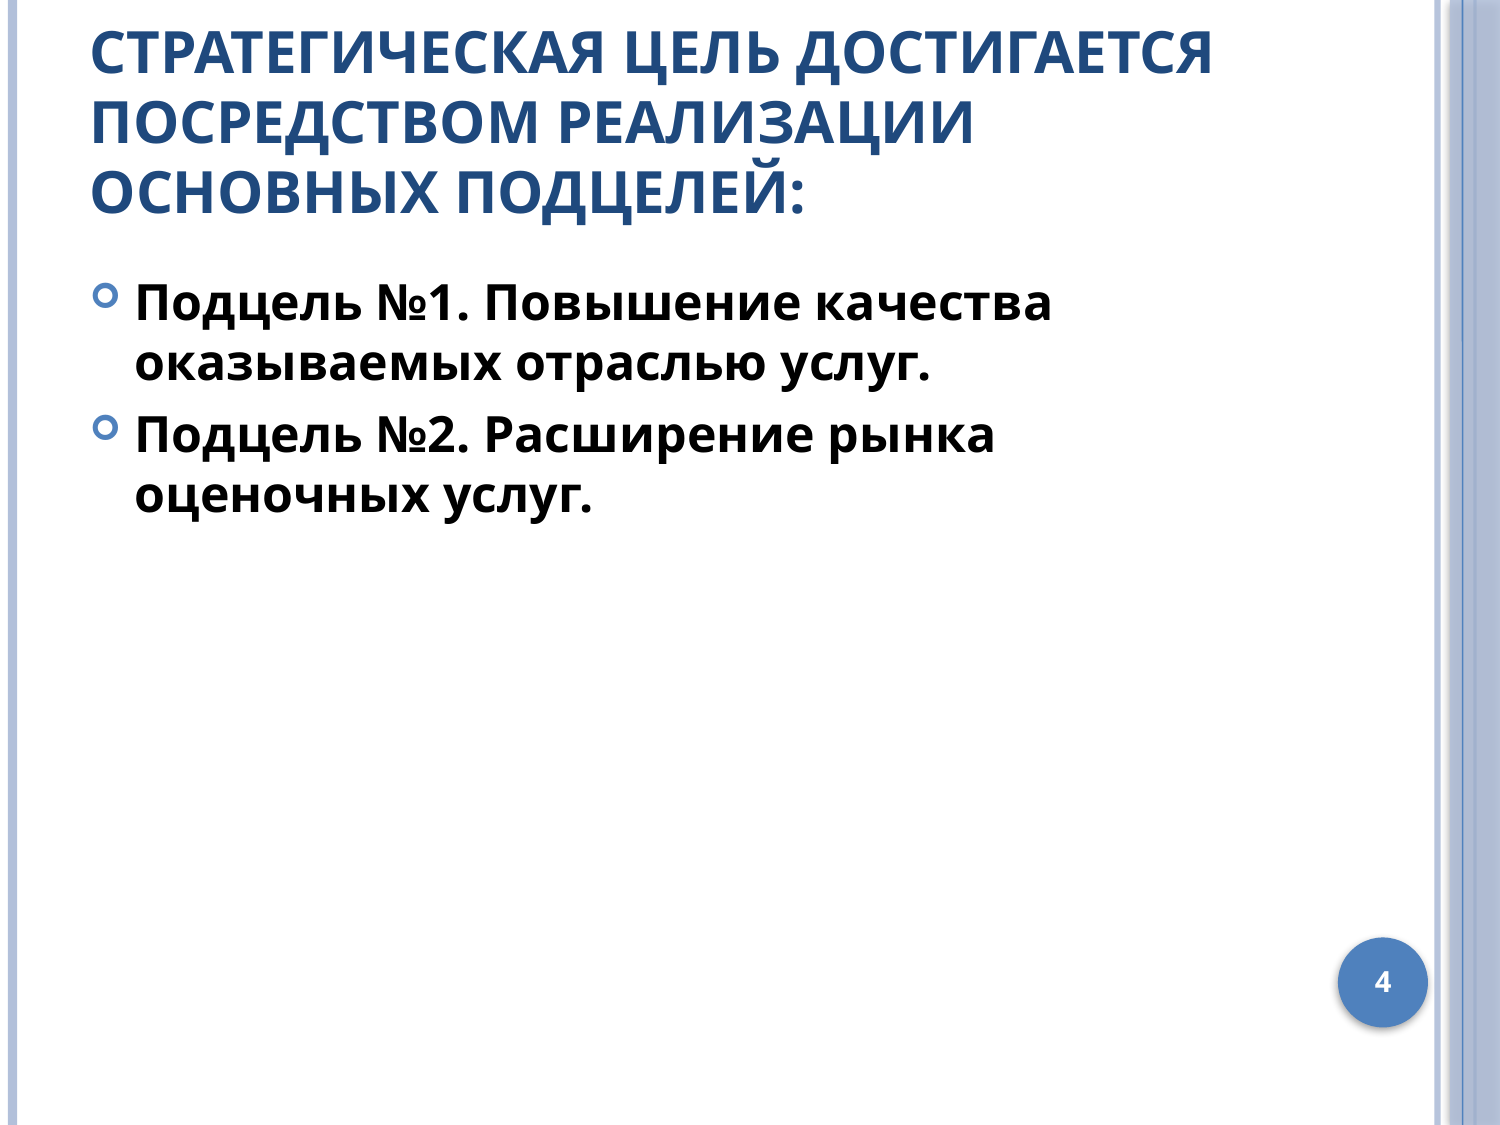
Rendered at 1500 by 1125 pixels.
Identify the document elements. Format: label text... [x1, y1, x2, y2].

slide_number 4 [1333, 940, 1434, 1027]
list Подцель №1. Повышение качества оказываемых отраслью услуг. Подцель №2. Расширение рынка оценочных услуг. [75, 262, 1300, 1062]
title Стратегическая цель достигается посредством реализации основных подцелей: [75, 45, 1300, 233]
